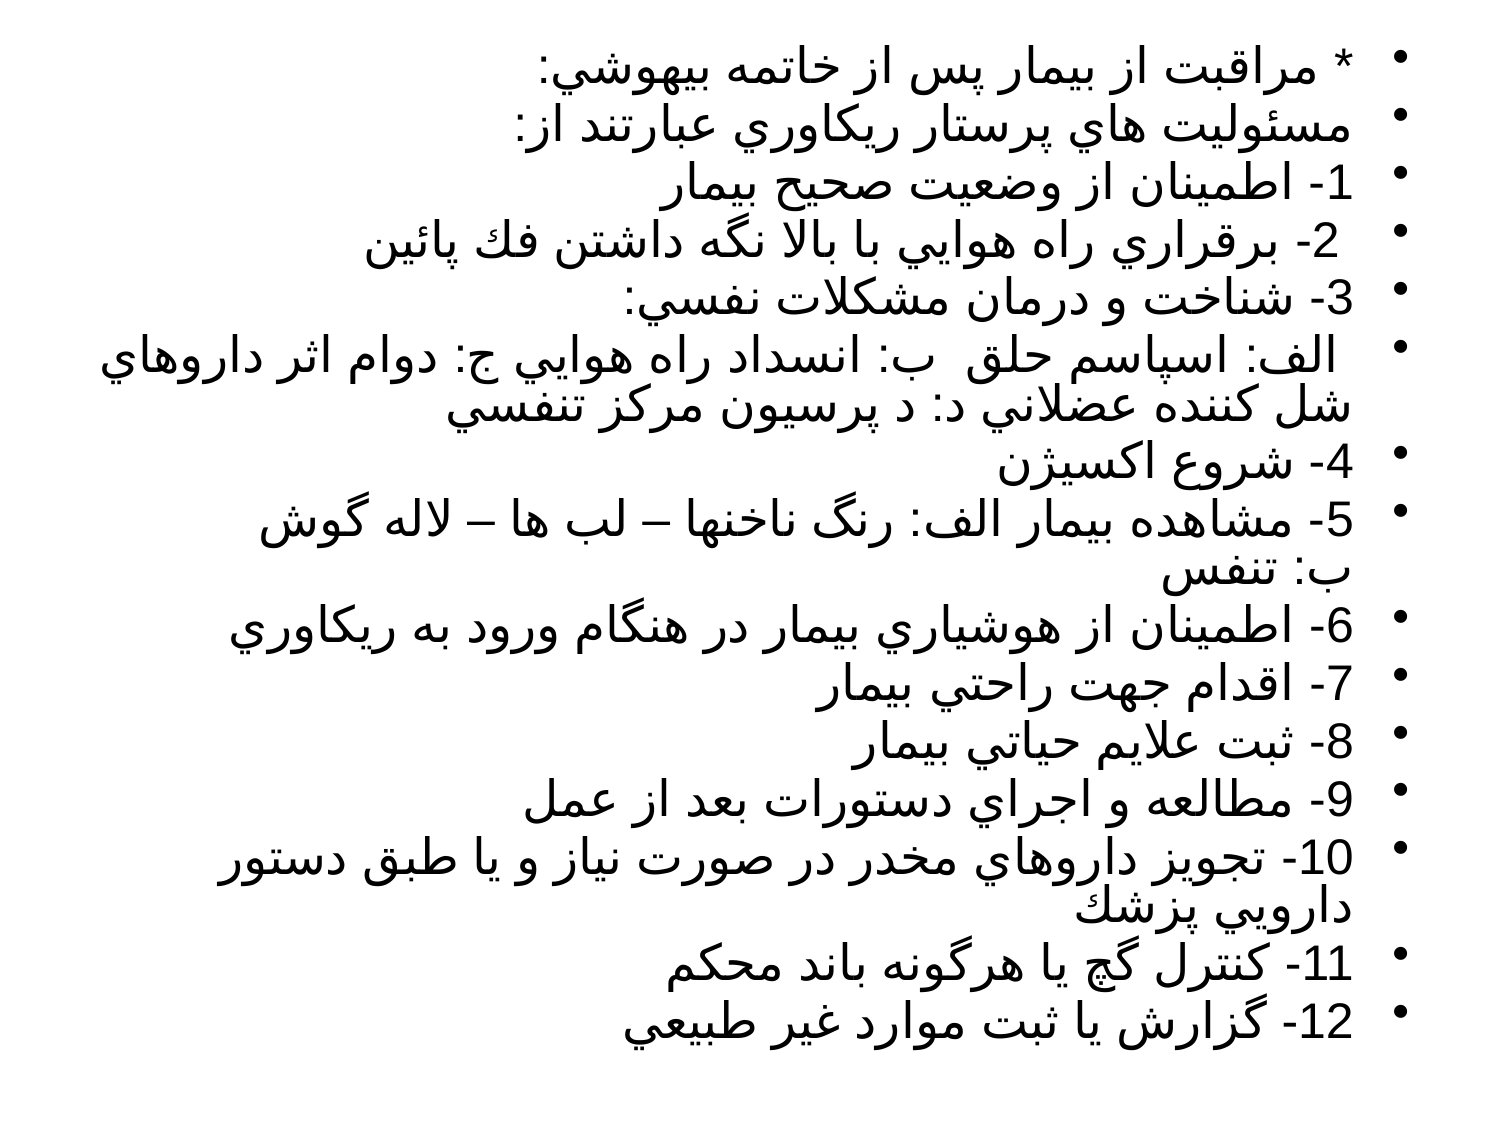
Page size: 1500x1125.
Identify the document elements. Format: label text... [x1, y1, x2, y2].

list * مراقبت از بيمار پس از خاتمه بيهوشي: مسئوليت هاي پرستار ريكاوري عبارتند از: 1- اطمينان از وضعيت صحيح بيمار 2- برقراري راه هوايي با بالا نگه داشتن فك پائين 3- شناخت و درمان مشكلات نفسي: الف: اسپاسم حلق ب: انسداد راه هوايي ج: دوام اثر داروهاي شل كننده عضلاني د: د پرسيون مركز تنفسي 4- شروع اكسيژن 5- مشاهده بيمار الف: رنگ ناخنها – لب ها – لاله گوش ب: تنفس 6- اطمينان از هوشياري بيمار در هنگام ورود به ريكاوري 7- اقدام جهت راحتي بيمار 8- ثبت علايم حياتي بيمار 9- مطالعه و اجراي دستورات بعد از عمل 10- تجويز داروهاي مخدر در صورت نياز و يا طبق دستور دارويي پزشك 11- كنترل گچ يا هرگونه باند محكم 12- گزارش يا ثبت موارد غير طبيعي [75, 37, 1425, 1005]
